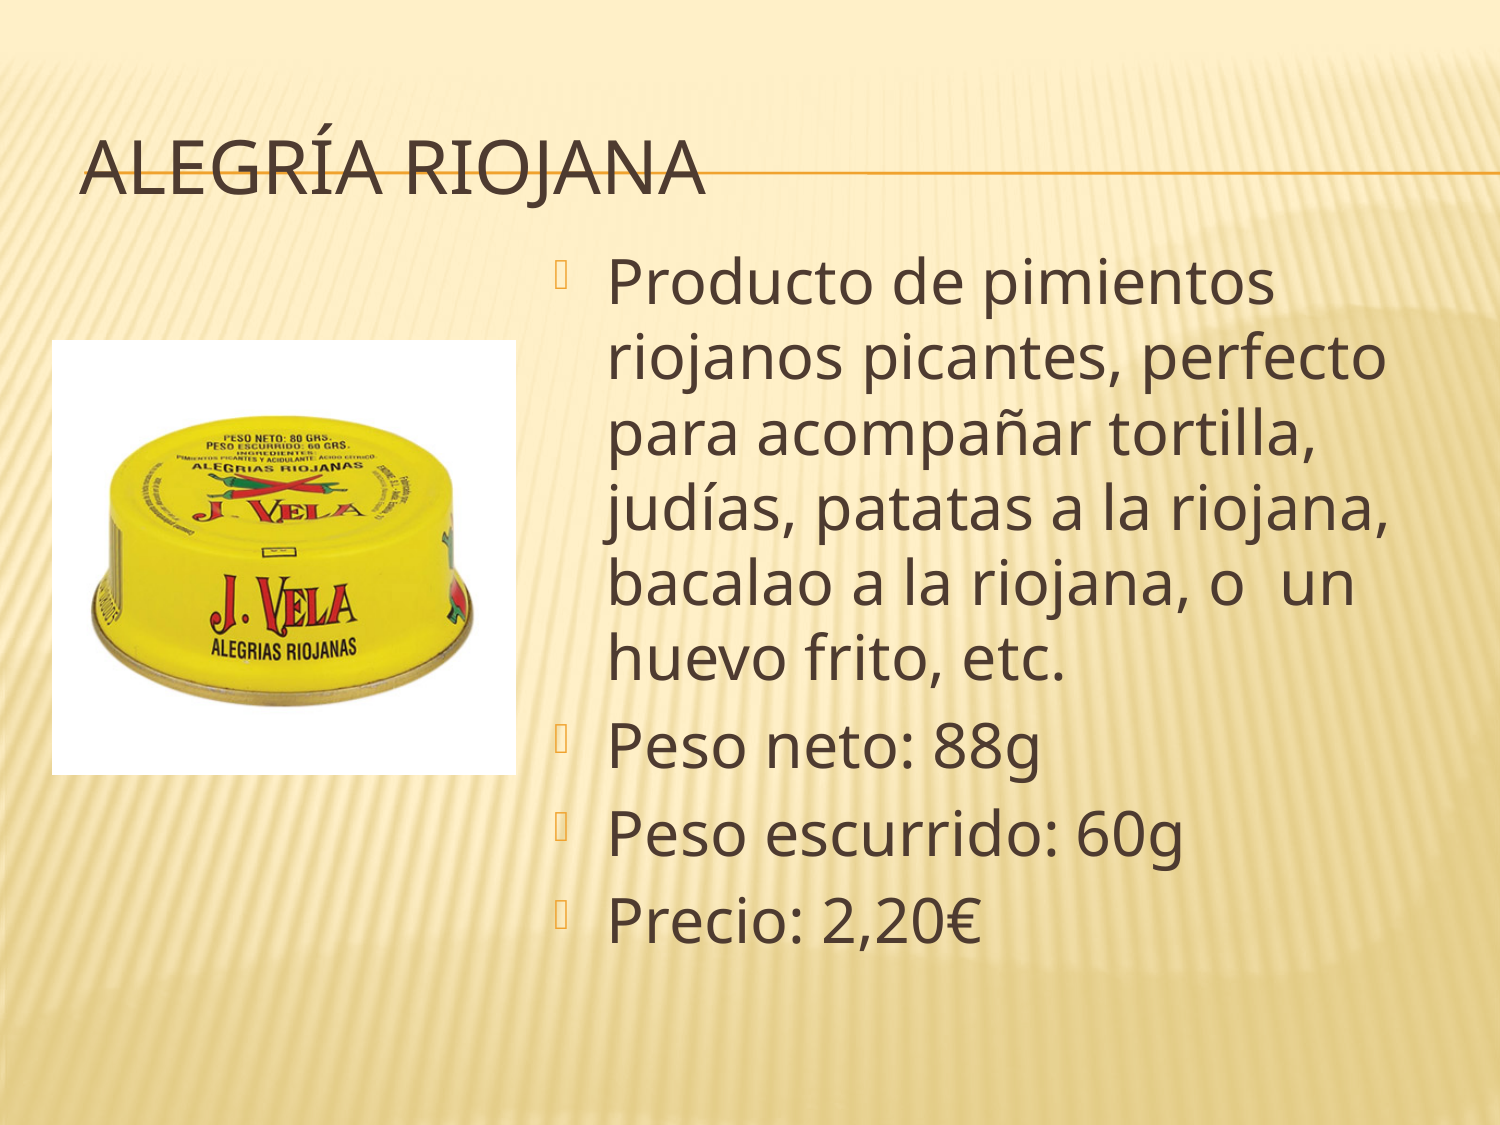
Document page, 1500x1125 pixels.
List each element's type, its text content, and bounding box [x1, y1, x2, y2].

title ALEGRÍA RIOJANA [64, 0, 1500, 329]
list Producto de pimientos riojanos picantes, perfecto para acompañar tortilla, judías, patatas a la riojana, bacalao a la riojana, o un huevo frito, etc. Peso neto: 88g Peso escurrido: 60g Precio: 2,20€ [539, 234, 1461, 973]
picture [52, 339, 517, 776]
